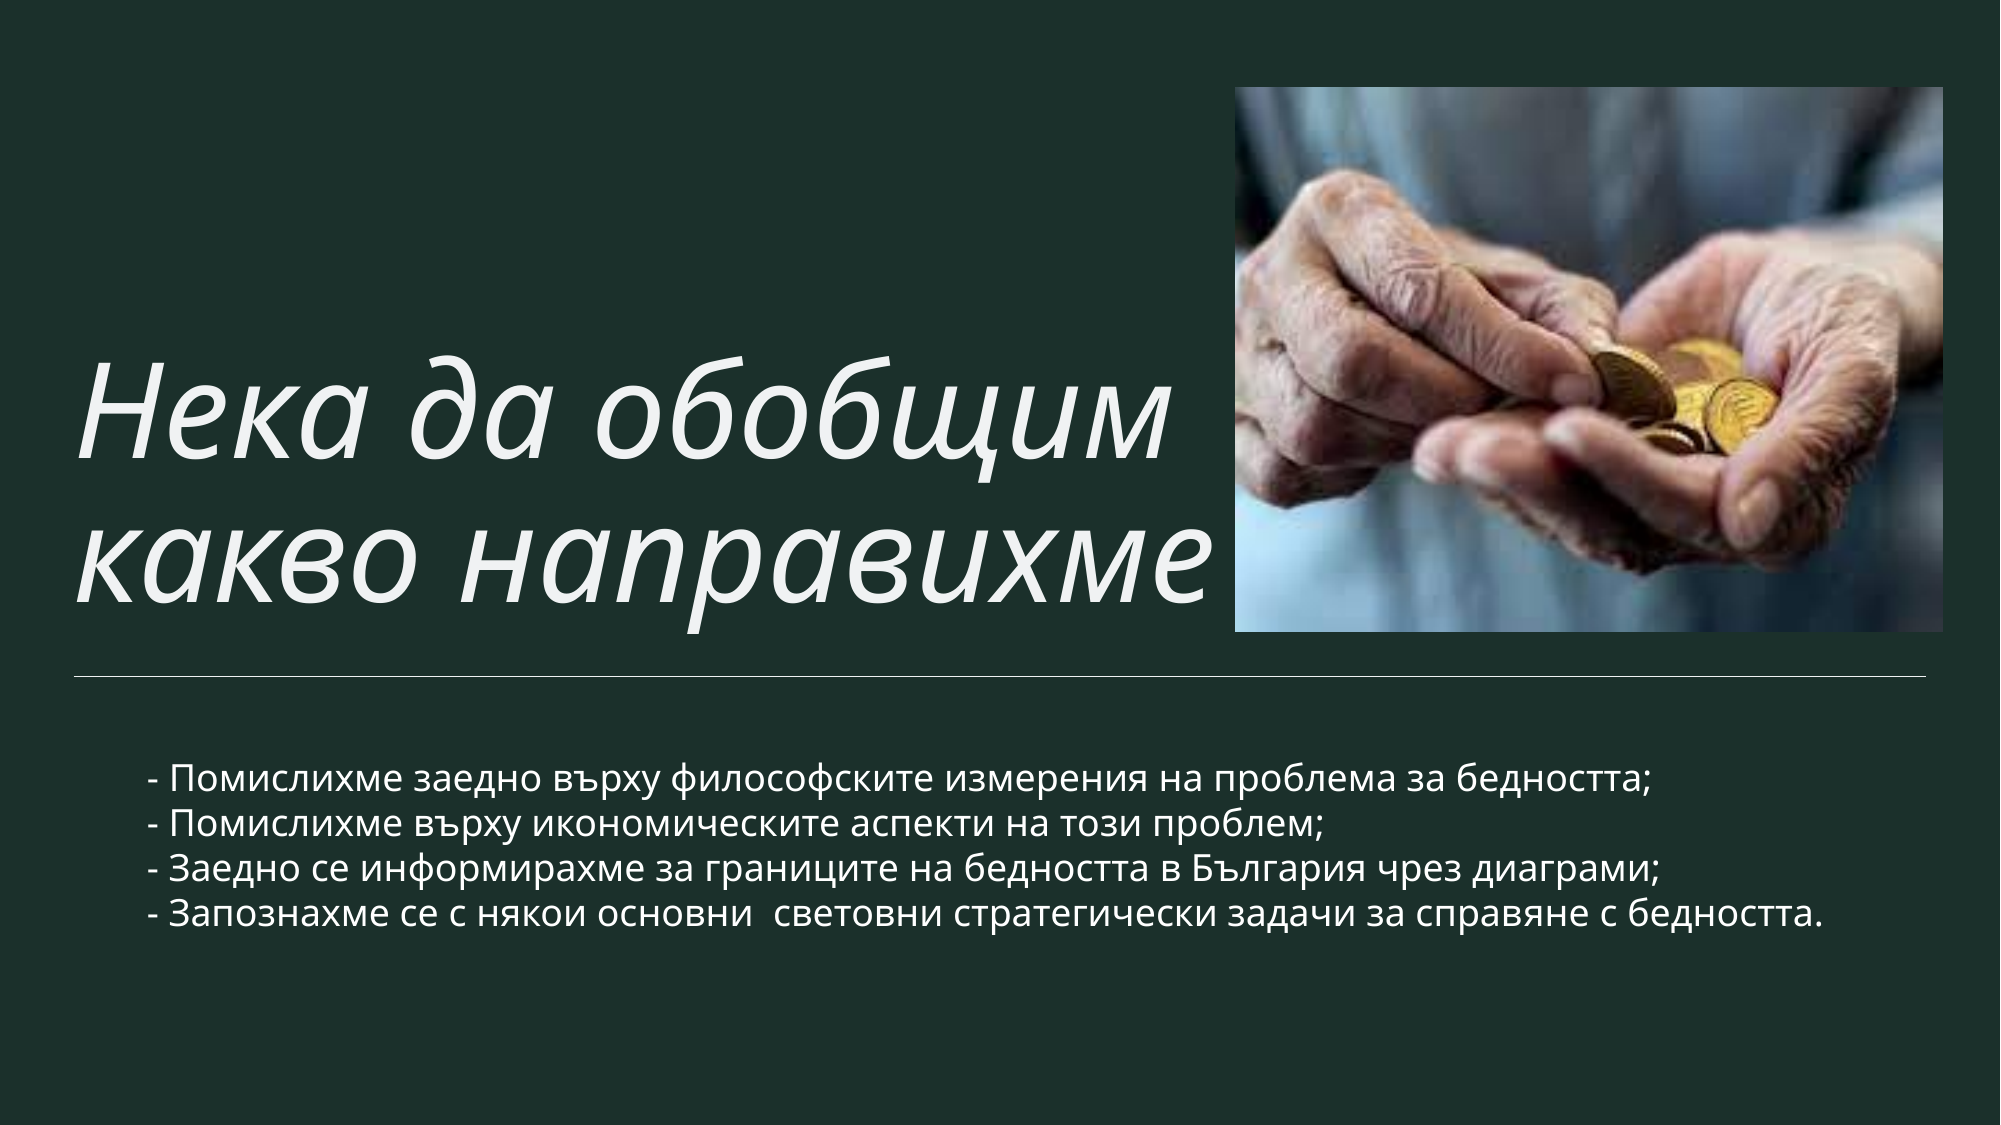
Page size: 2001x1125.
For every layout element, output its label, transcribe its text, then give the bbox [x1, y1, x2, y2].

text_box - Помислихме заедно върху философските измерения на проблема за бедността; - Помислихме върху икономическите аспекти на този проблем; - Заедно се информирахме за границите на бедността в България чрез диаграми; - Запознахме се с някои основни световни стратегически задачи за справяне с бедността. [131, 746, 2000, 987]
picture [1234, 87, 1943, 632]
title Нека да обобщим какво направихме [73, 73, 1926, 632]
